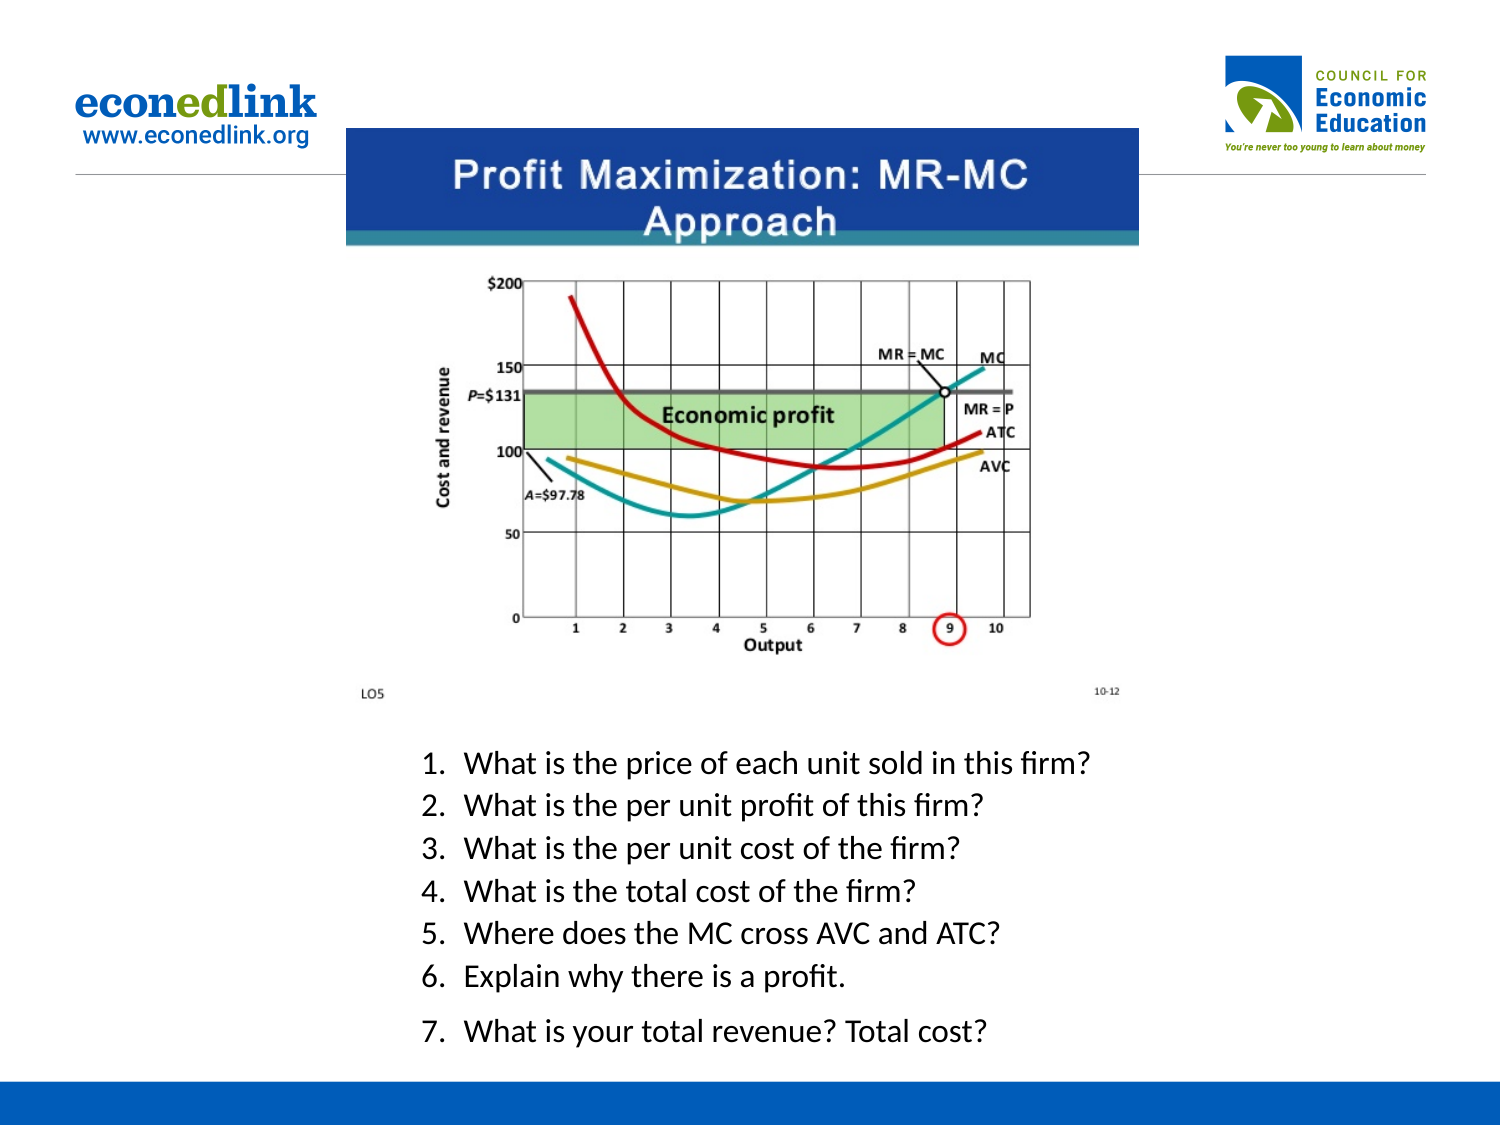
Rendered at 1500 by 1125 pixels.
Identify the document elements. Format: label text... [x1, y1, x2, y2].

picture [0, 0, 1500, 1125]
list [345, 128, 1140, 713]
text_box What is the price of each unit sold in this firm? What is the per unit profit of this firm? What is the per unit cost of the firm? What is the total cost of the firm? Where does the MC cross AVC and ATC? Explain why there is a profit. What is your total revenue? Total cost? [406, 730, 1157, 1057]
